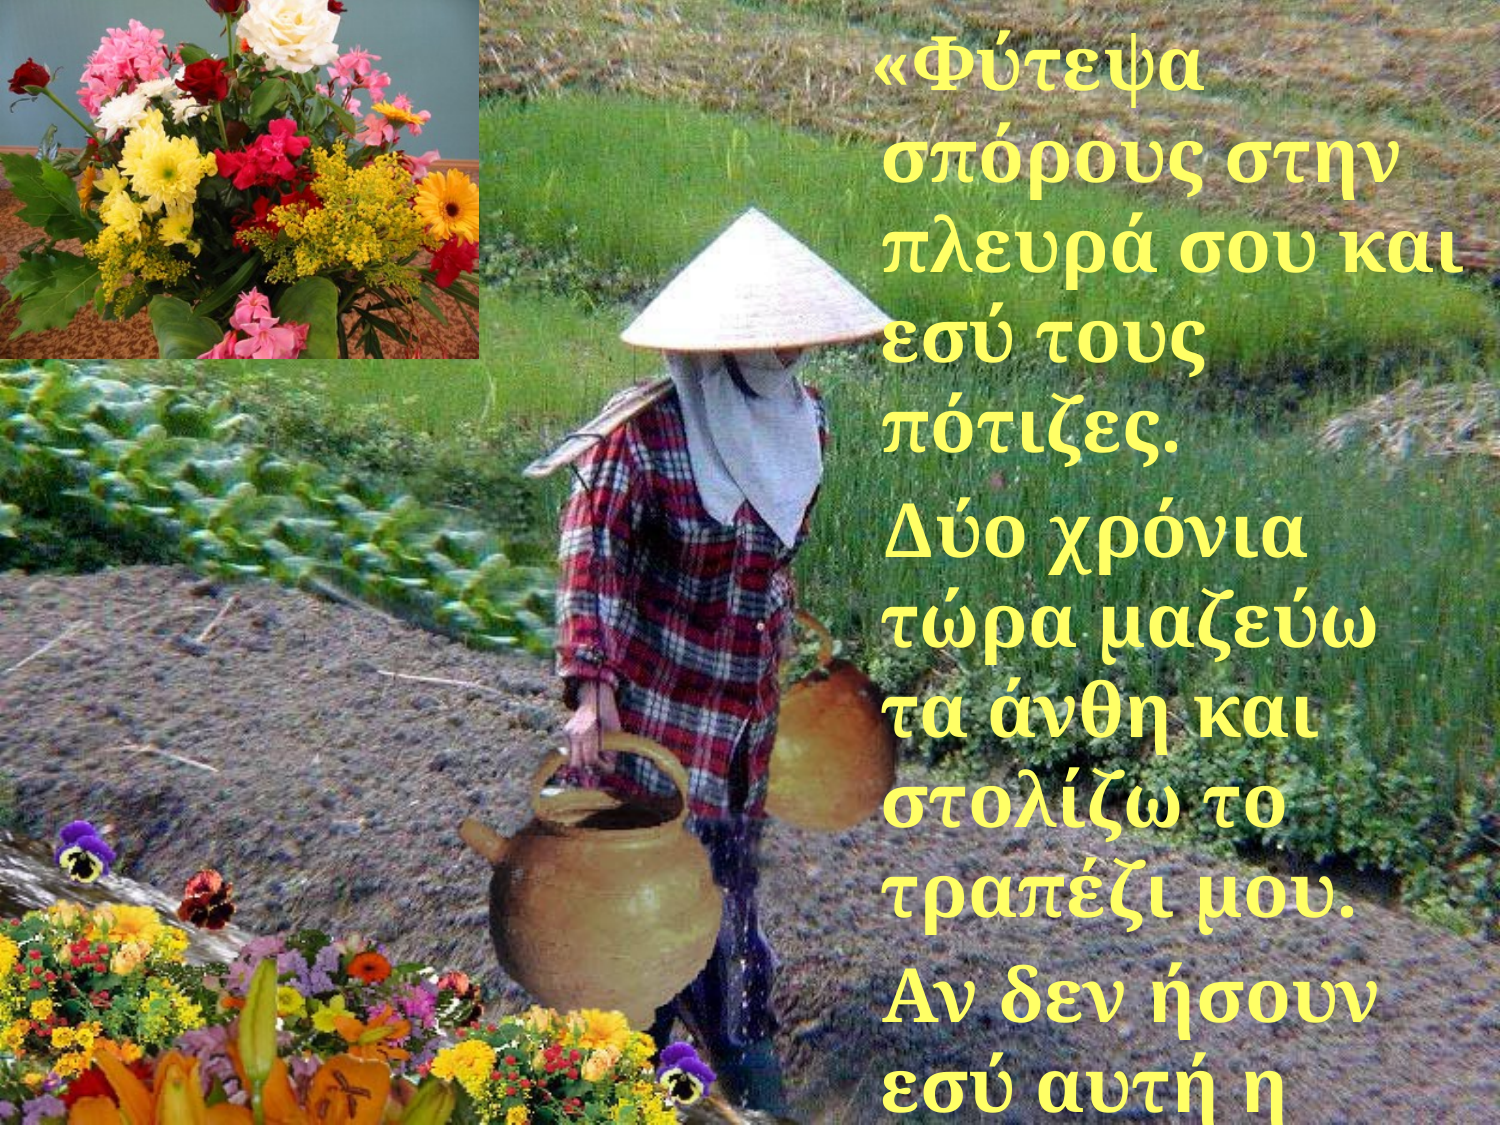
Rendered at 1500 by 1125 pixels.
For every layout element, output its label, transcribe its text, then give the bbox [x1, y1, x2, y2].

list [0, 0, 479, 360]
picture [0, 0, 808, 1125]
list «Φύτεψα σπόρους στην πλευρά σου και εσύ τους πότιζες. Δύο χρόνια τώρα μαζεύω τα άνθη και στολίζω το τραπέζι μου. Αν δεν ήσουν εσύ αυτή η ομορφιά δε θα λάμπρυνε το σπίτι μου!» [808, 0, 1500, 1125]
